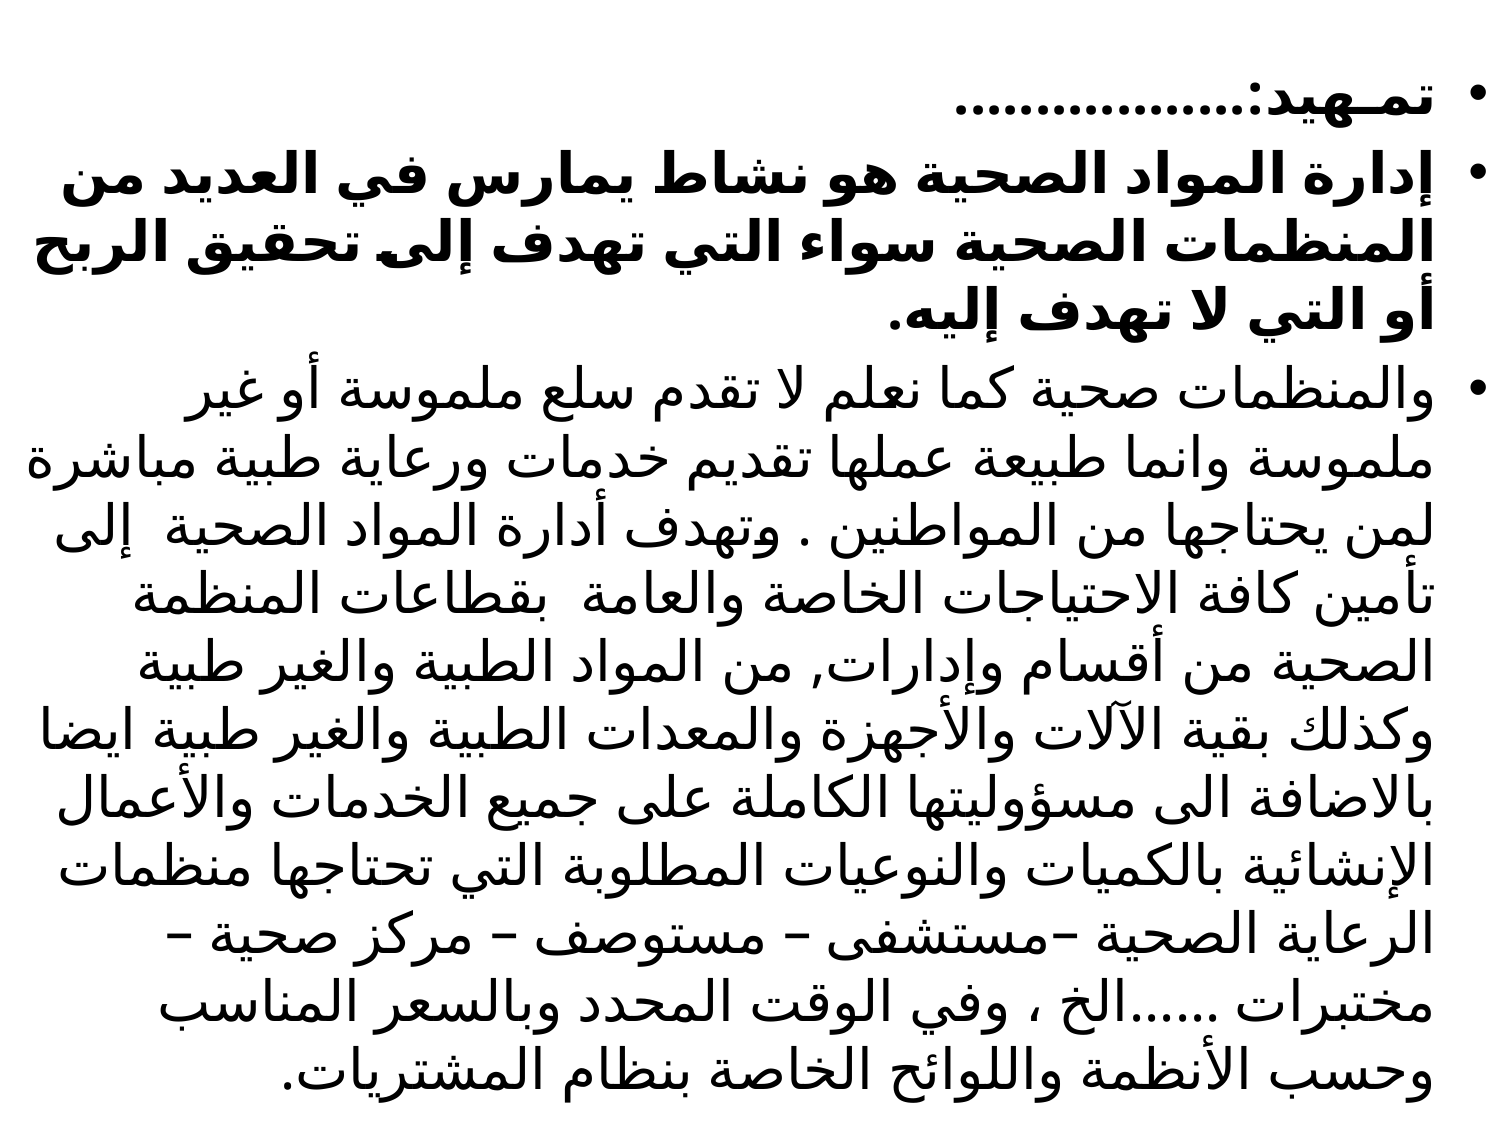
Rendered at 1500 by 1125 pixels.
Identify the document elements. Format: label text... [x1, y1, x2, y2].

list تمـهيد:.................. إدارة المواد الصحية هو نشاط يمارس في العديد من المنظمات الصحية سواء التي تهدف إلى تحقيق الربح أو التي لا تهدف إليه. والمنظمات صحية كما نعلم لا تقدم سلع ملموسة أو غير ملموسة وانما طبيعة عملها تقديم خدمات ورعاية طبية مباشرة لمن يحتاجها من المواطنين . وتهدف أدارة المواد الصحية إلى تأمين كافة الاحتياجات الخاصة والعامة بقطاعات المنظمة الصحية من أقسام وإدارات, من المواد الطبية والغير طبية وكذلك بقية الآلات والأجهزة والمعدات الطبية والغير طبية ايضا بالاضافة الى مسؤوليتها الكاملة على جميع الخدمات والأعمال الإنشائية بالكميات والنوعيات المطلوبة التي تحتاجها منظمات الرعاية الصحية –مستشفى – مستوصف – مركز صحية – مختبرات ......الخ ، وفي الوقت المحدد وبالسعر المناسب وحسب الأنظمة واللوائح الخاصة بنظام المشتريات. [0, 50, 1500, 1125]
